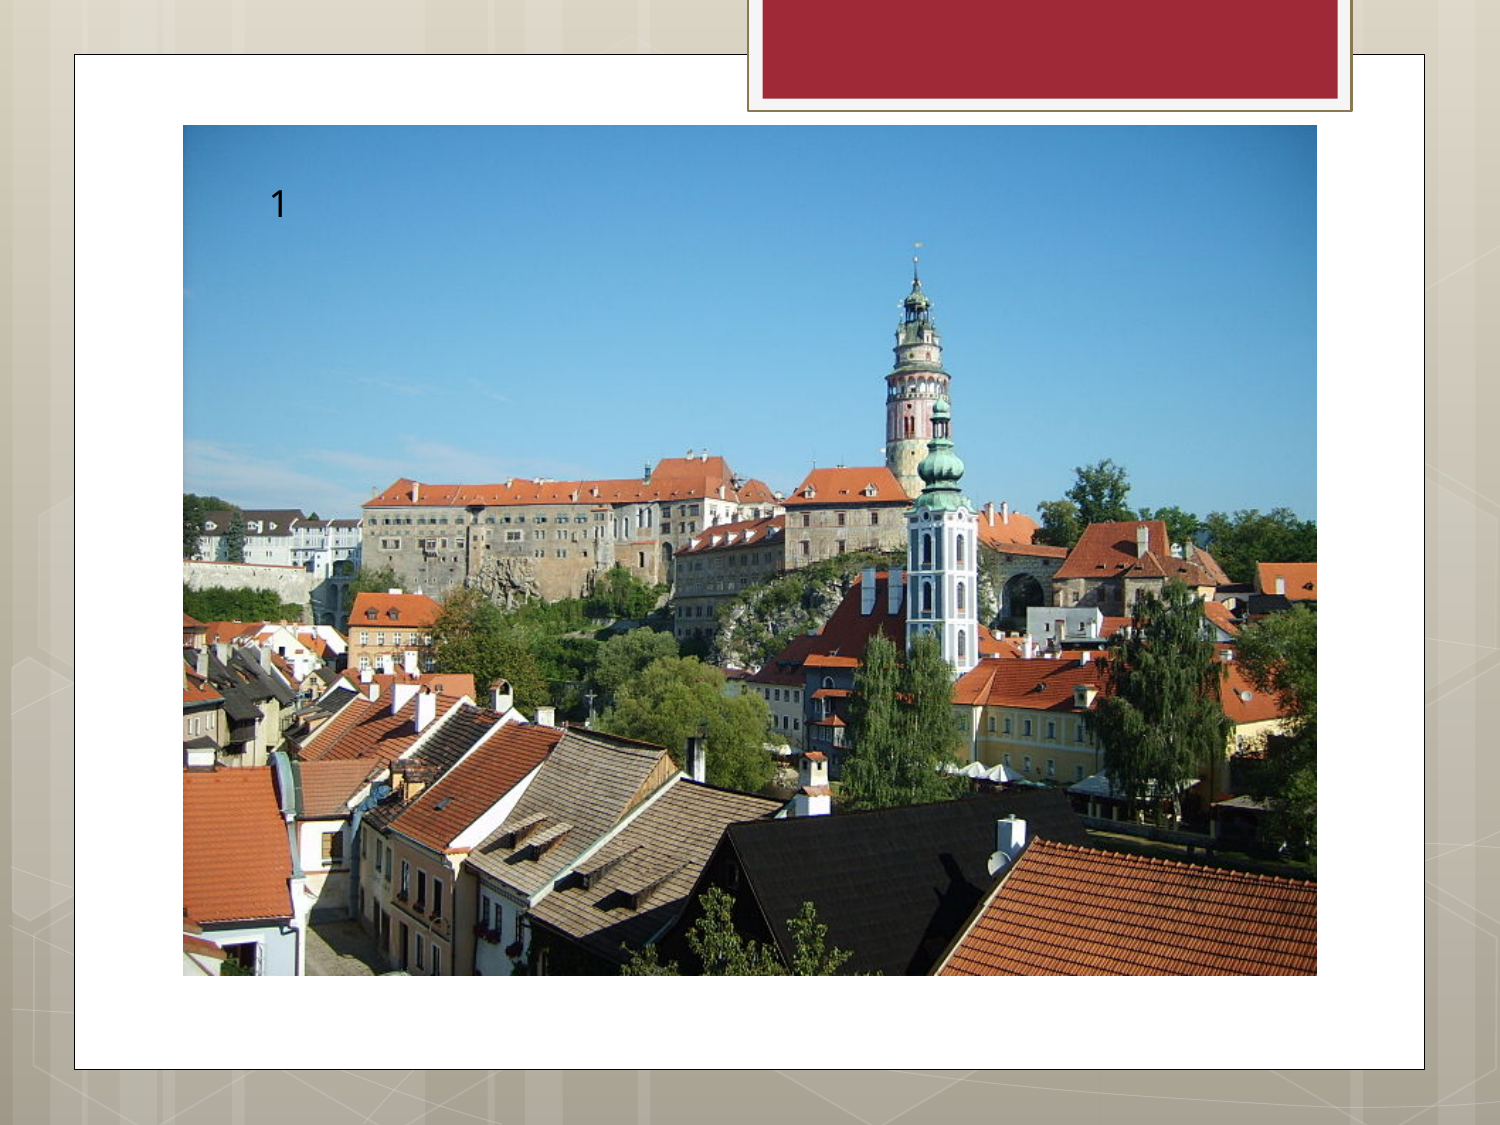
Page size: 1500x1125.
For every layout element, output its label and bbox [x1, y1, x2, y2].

list [182, 125, 1318, 976]
